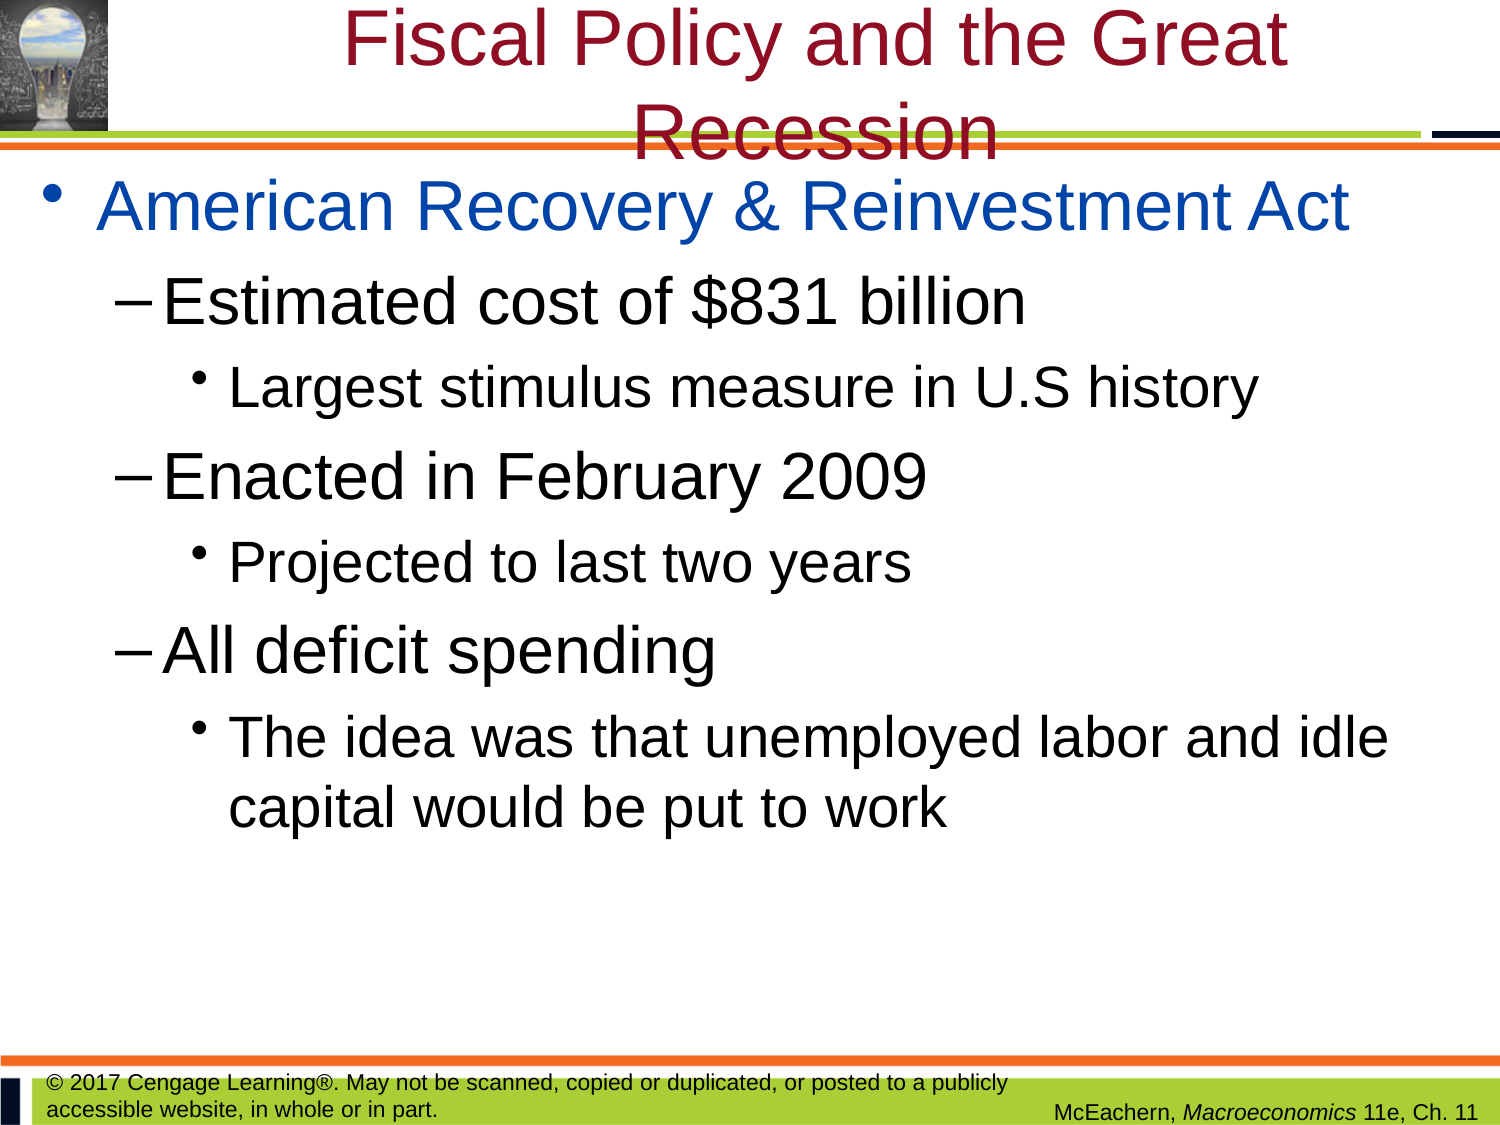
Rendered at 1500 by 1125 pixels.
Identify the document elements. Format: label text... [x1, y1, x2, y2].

footer © 2017 Cengage Learning®. May not be scanned, copied or duplicated, or posted to a publicly accessible website, in whole or in part. [31, 1065, 1048, 1125]
title Fiscal Policy and the Great Recession [132, 9, 1500, 152]
picture [0, 0, 132, 150]
picture [2, 1056, 1500, 1124]
list American Recovery & Reinvestment Act Estimated cost of $831 billion Largest stimulus measure in U.S history Enacted in February 2009 Projected to last two years All deficit spending The idea was that unemployed labor and idle capital would be put to work [25, 151, 1475, 1058]
